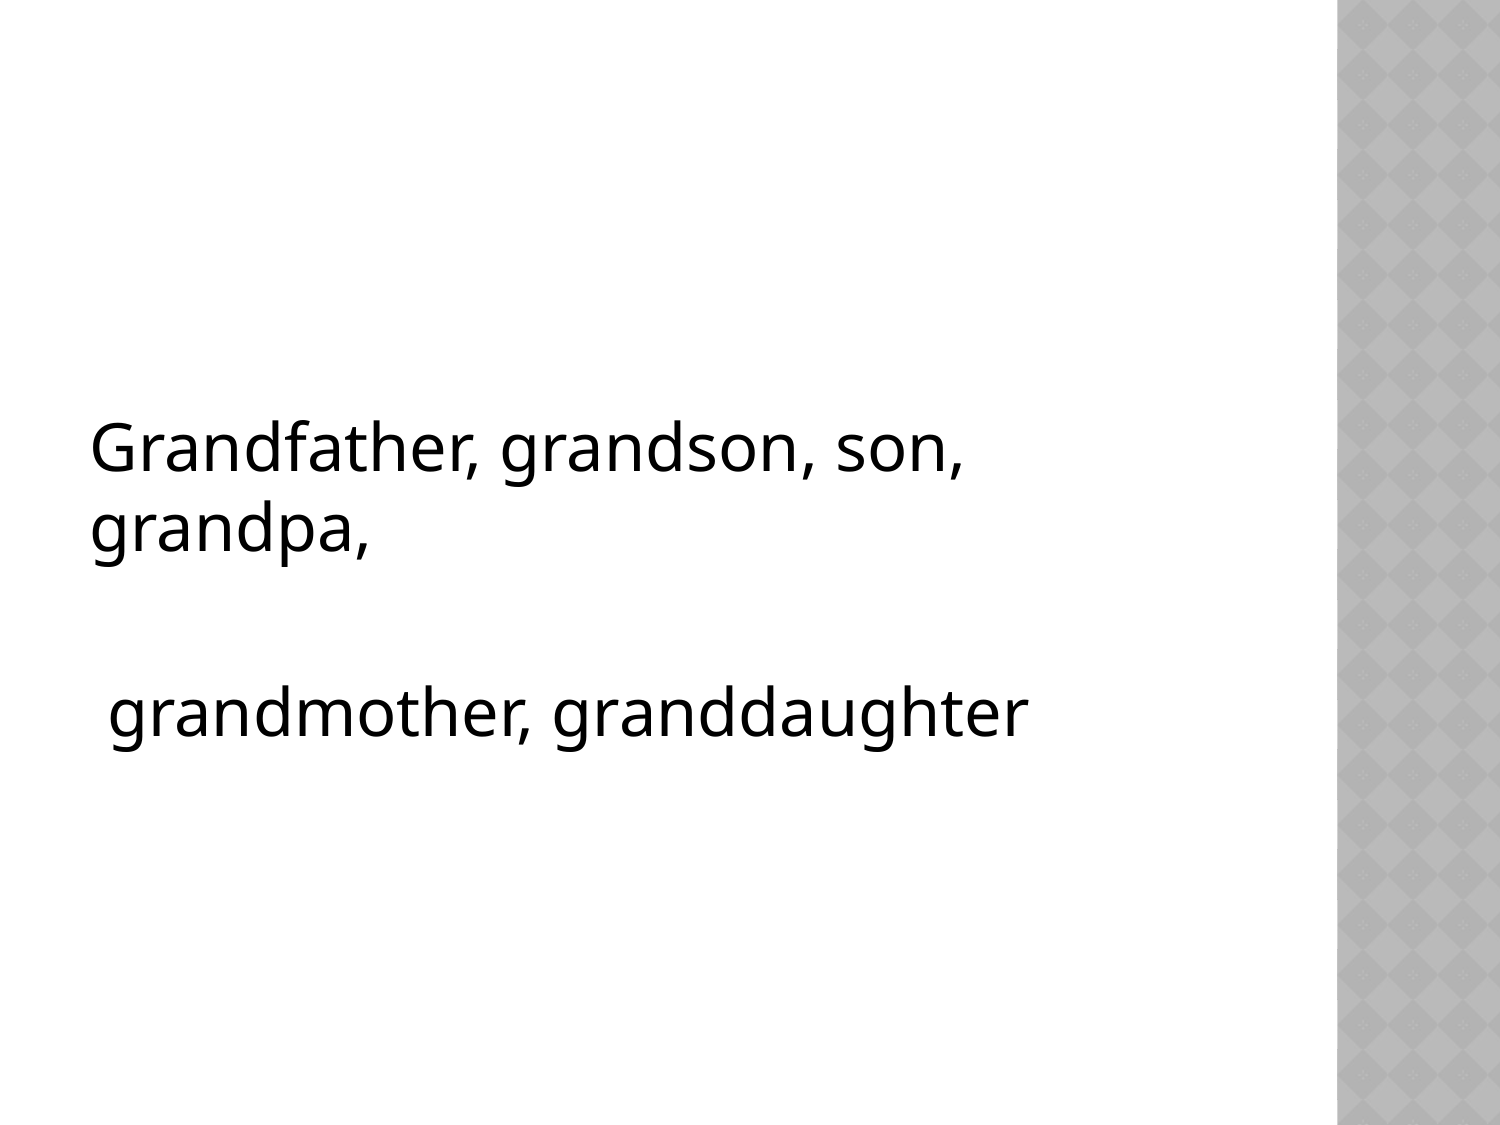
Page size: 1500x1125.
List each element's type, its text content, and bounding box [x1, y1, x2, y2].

list Grandfather, grandson, son, grandpa, grandmother, granddaughter [75, 397, 1263, 1059]
